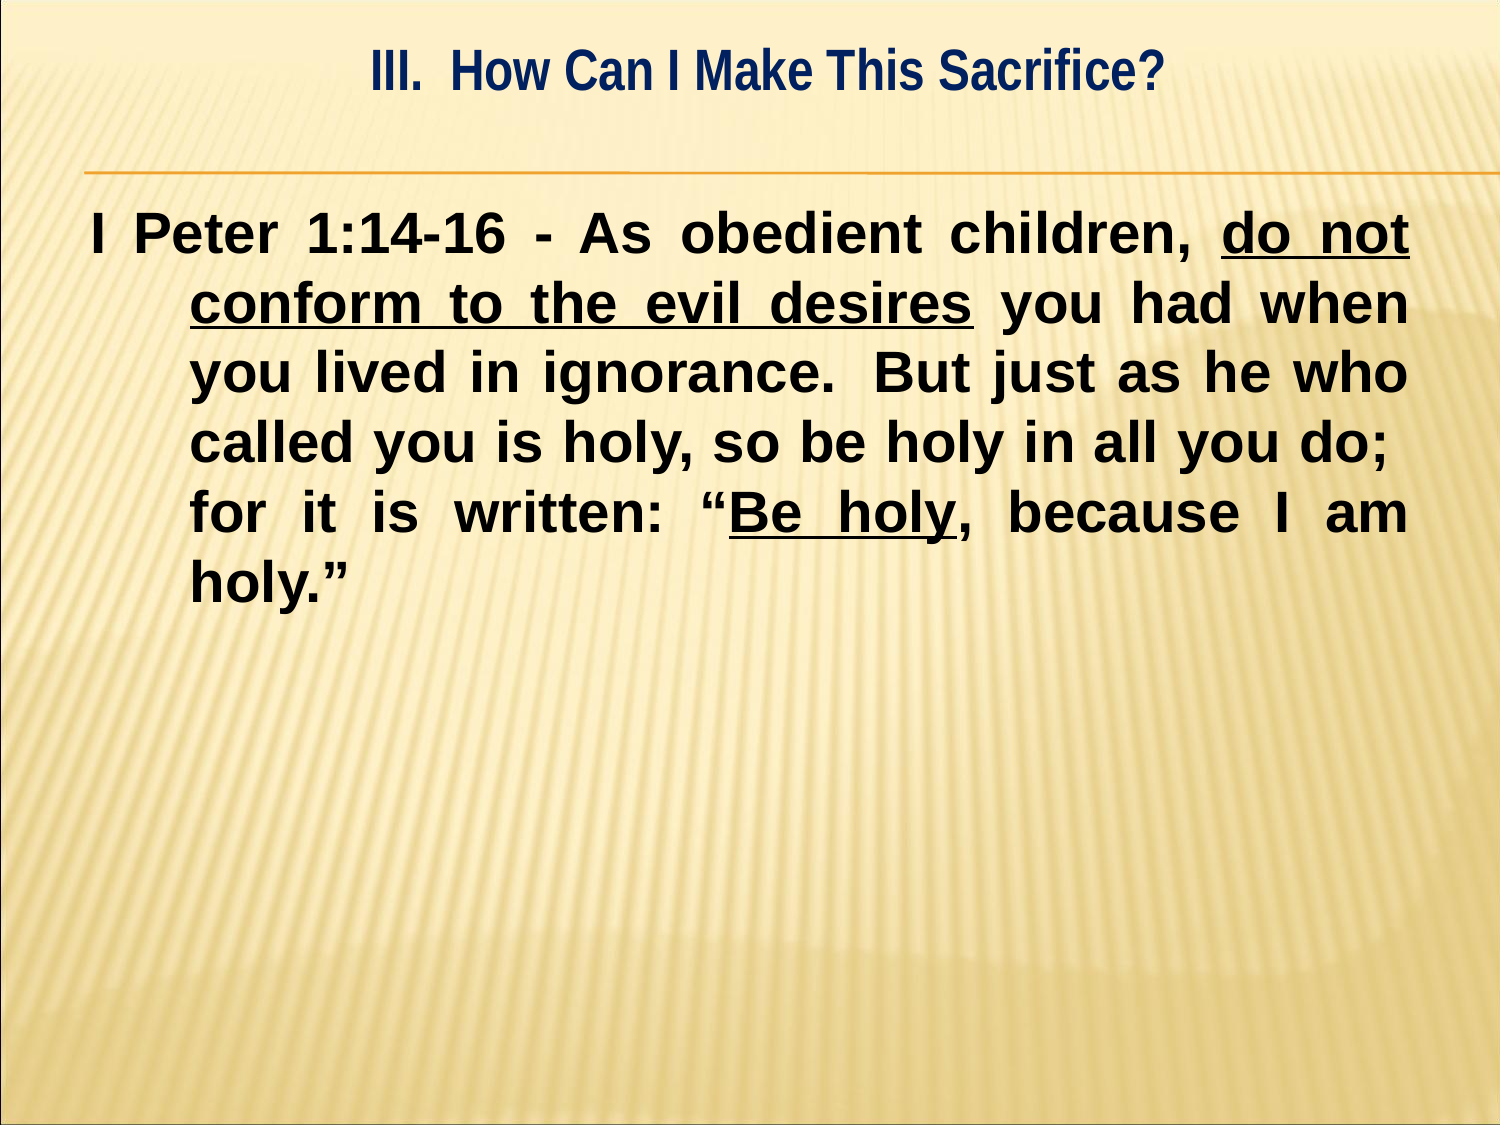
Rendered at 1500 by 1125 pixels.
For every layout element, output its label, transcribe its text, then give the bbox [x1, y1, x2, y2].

list I Peter 1:14-16 - As obedient children, do not conform to the evil desires you had when you lived in ignorance. But just as he who called you is holy, so be holy in all you do; for it is written: “Be holy, because I am holy.” [75, 187, 1425, 1075]
picture [0, 0, 1500, 1125]
text_box III. How Can I Make This Sacrifice? [124, 24, 1413, 110]
